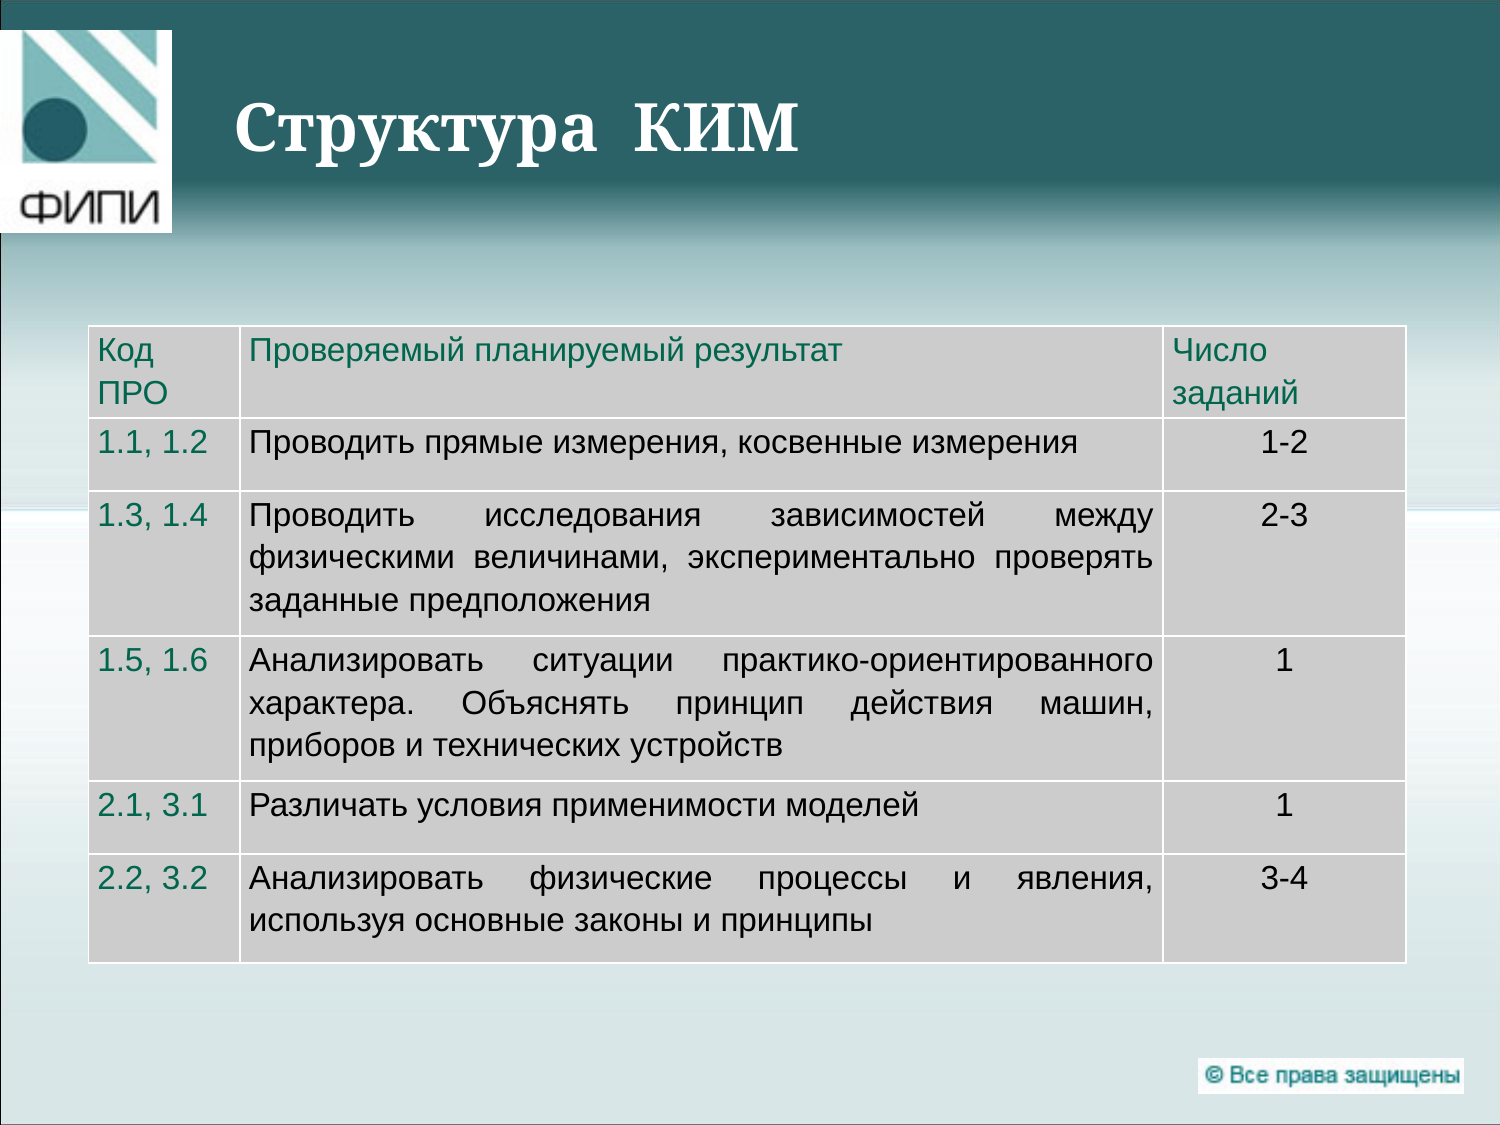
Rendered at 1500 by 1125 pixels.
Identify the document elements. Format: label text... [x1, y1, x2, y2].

table_cell Анализировать ситуации практико-ориентированного характера. Объяснять принцип действия машин, приборов и технических устройств [241, 637, 1162, 780]
table_cell 1.5, 1.6 [89, 637, 239, 780]
table_header Код ПРО [89, 327, 239, 417]
table_cell 3-4 [1164, 855, 1405, 962]
picture [0, 0, 1500, 1125]
table_cell 1-2 [1164, 419, 1405, 490]
table_cell 1.3, 1.4 [89, 492, 239, 635]
table_cell 1 [1164, 782, 1405, 853]
table_cell Проводить прямые измерения, косвенные измерения [241, 419, 1162, 490]
table_header Проверяемый планируемый результат [241, 327, 1162, 417]
table_cell 2-3 [1164, 492, 1405, 635]
table_cell 2.2, 3.2 [89, 855, 239, 962]
table_header Число заданий [1164, 327, 1405, 417]
table_cell 1 [1164, 637, 1405, 780]
table_cell Анализировать физические процессы и явления, используя основные законы и принципы [241, 855, 1162, 962]
table_cell Проводить исследования зависимостей между физическими величинами, экспериментально проверять заданные предположения [241, 492, 1162, 635]
text_box [29, 45, 1483, 181]
table_cell 2.1, 3.1 [89, 782, 239, 853]
table_cell Различать условия применимости моделей [241, 782, 1162, 853]
table_cell 1.1, 1.2 [89, 419, 239, 490]
text_box Структура КИМ [218, 42, 1422, 173]
